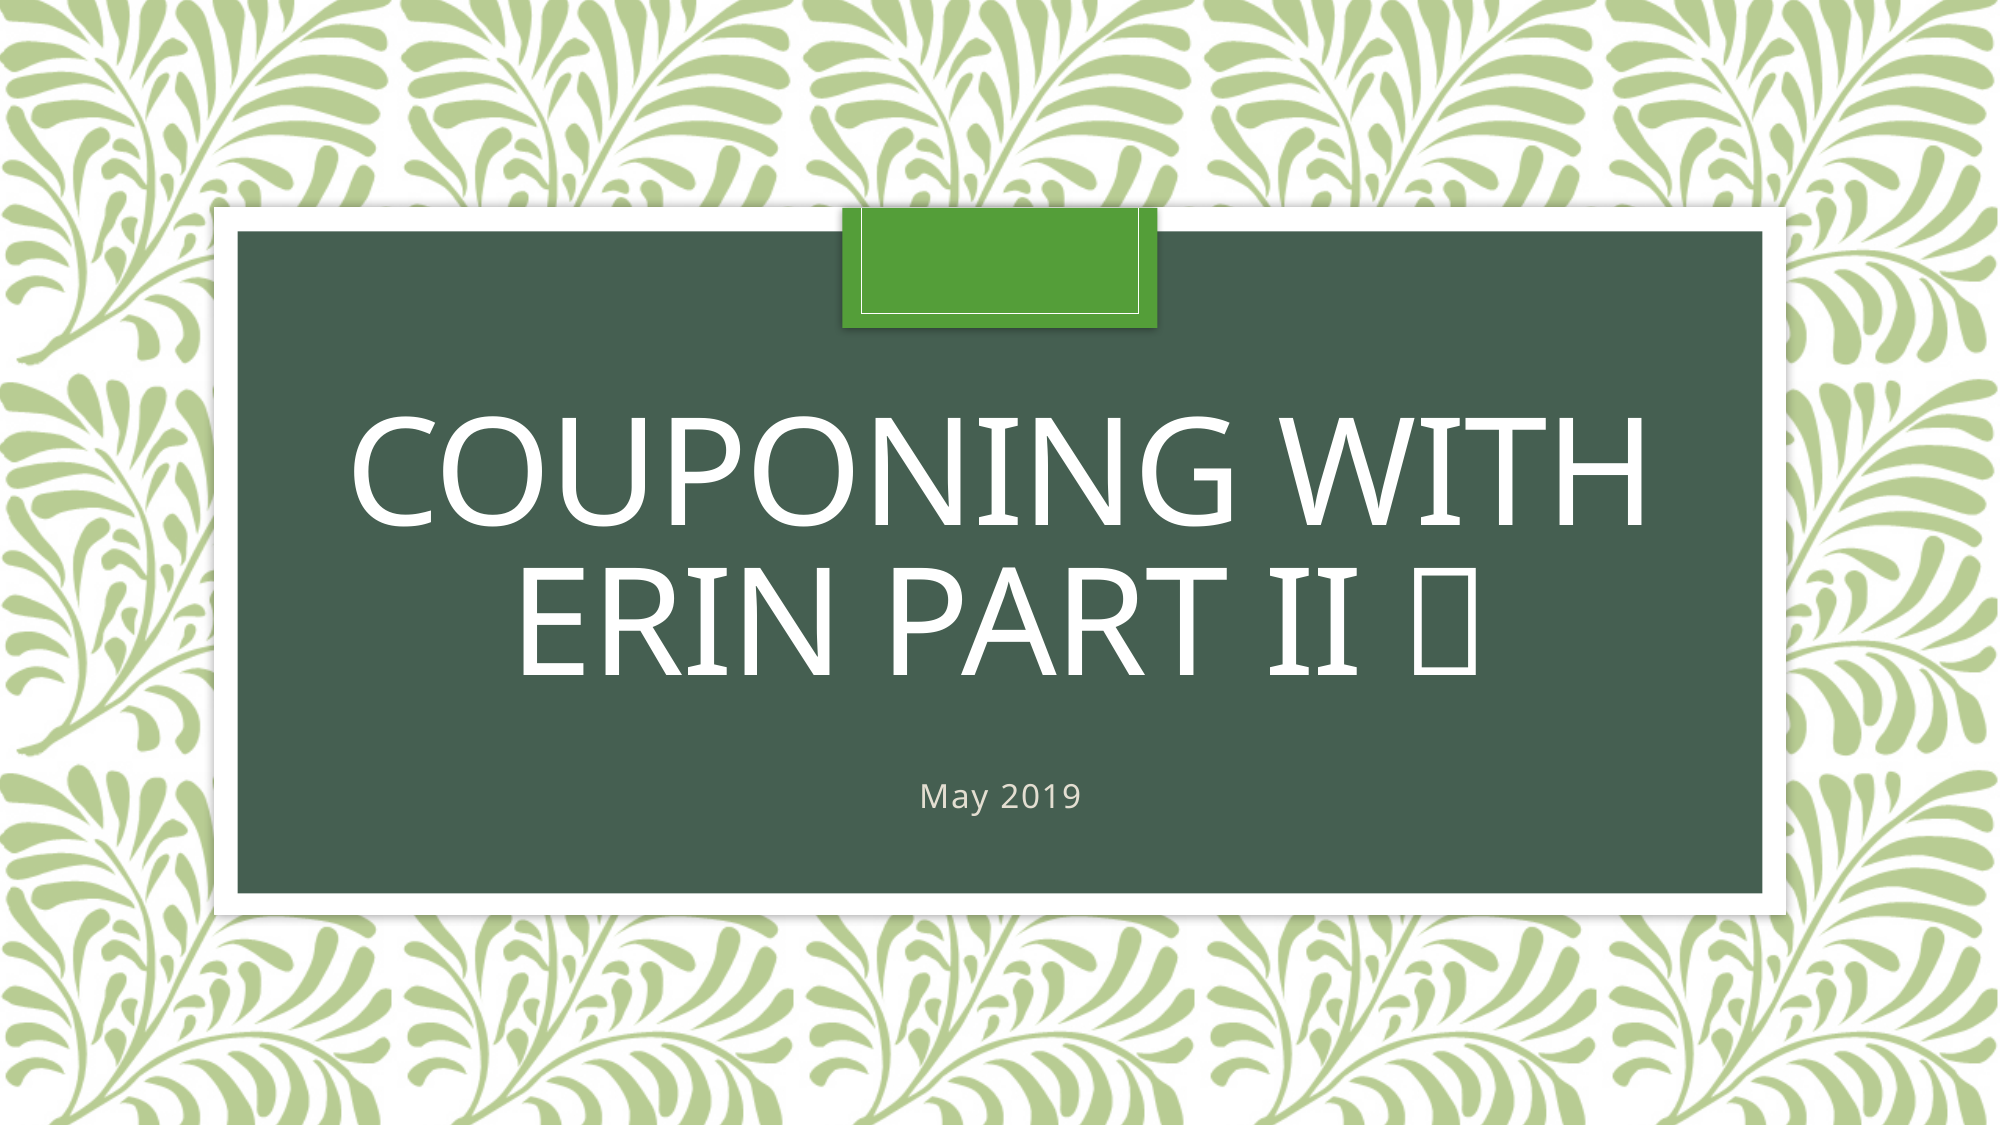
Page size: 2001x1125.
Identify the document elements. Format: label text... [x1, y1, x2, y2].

subtitle May 2019 [256, 768, 1745, 844]
title Couponing with Erin Part ii  [256, 343, 1744, 768]
